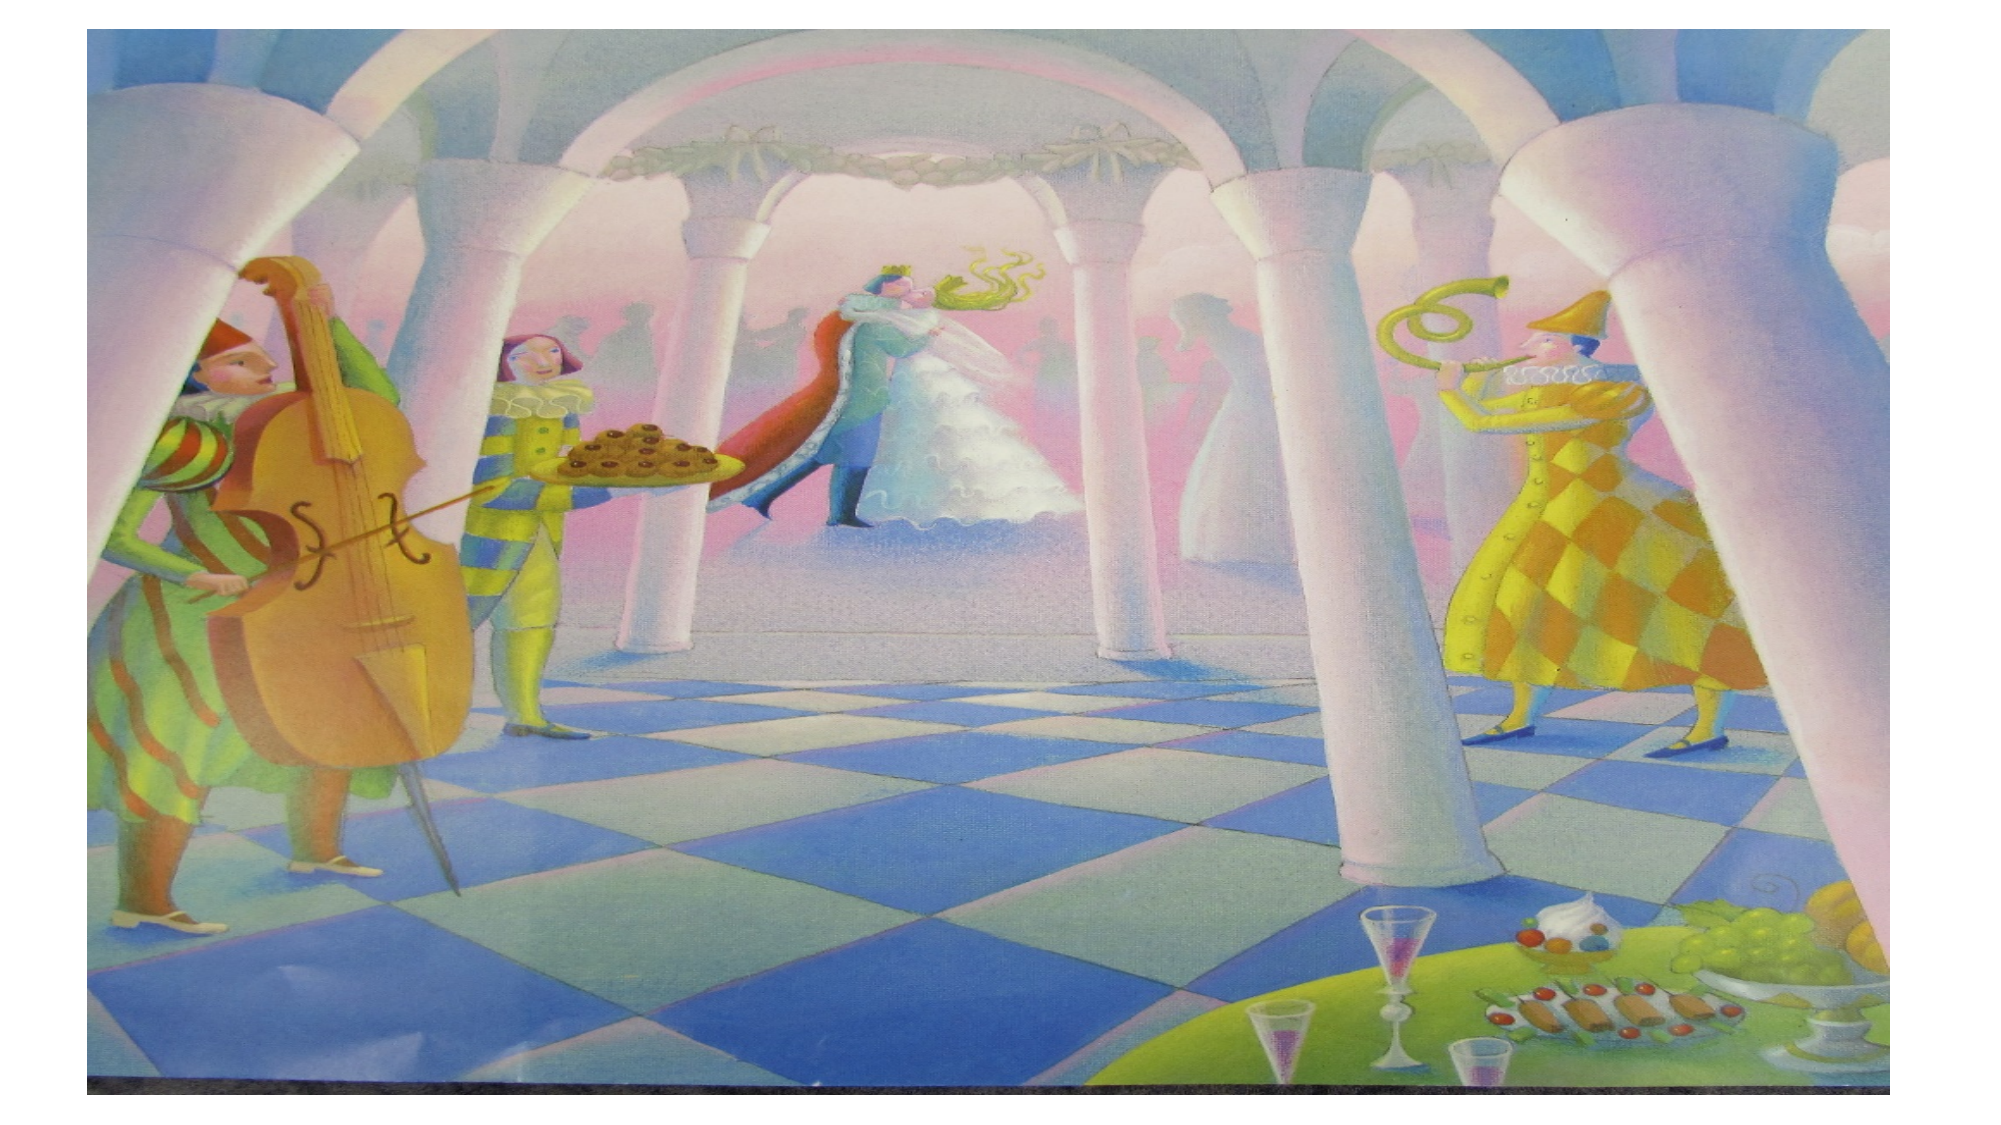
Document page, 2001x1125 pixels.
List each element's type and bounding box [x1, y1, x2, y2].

list [87, 29, 1890, 1095]
